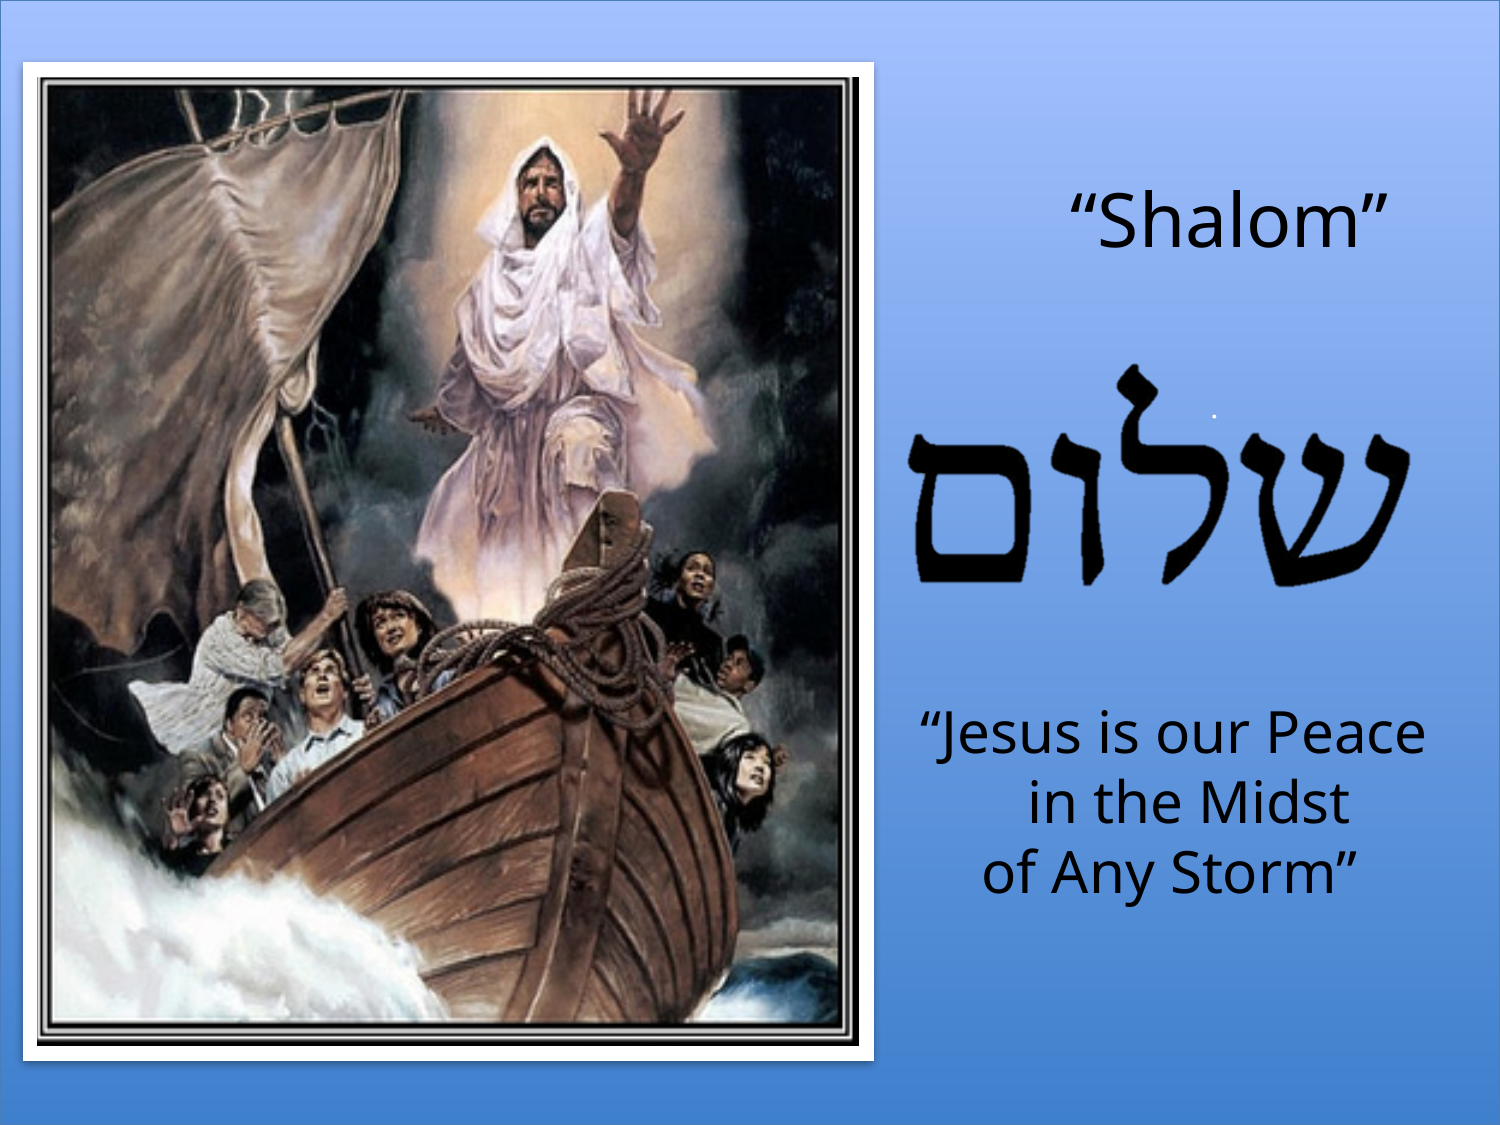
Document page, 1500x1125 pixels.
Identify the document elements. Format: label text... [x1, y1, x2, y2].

text_box [0, 0, 1500, 1125]
text_box “Shalom” [1036, 164, 1404, 360]
picture [36, 76, 860, 1047]
text_box “Jesus is our Peace in the Midst of Any Storm” [905, 687, 1473, 913]
picture [905, 361, 1416, 592]
